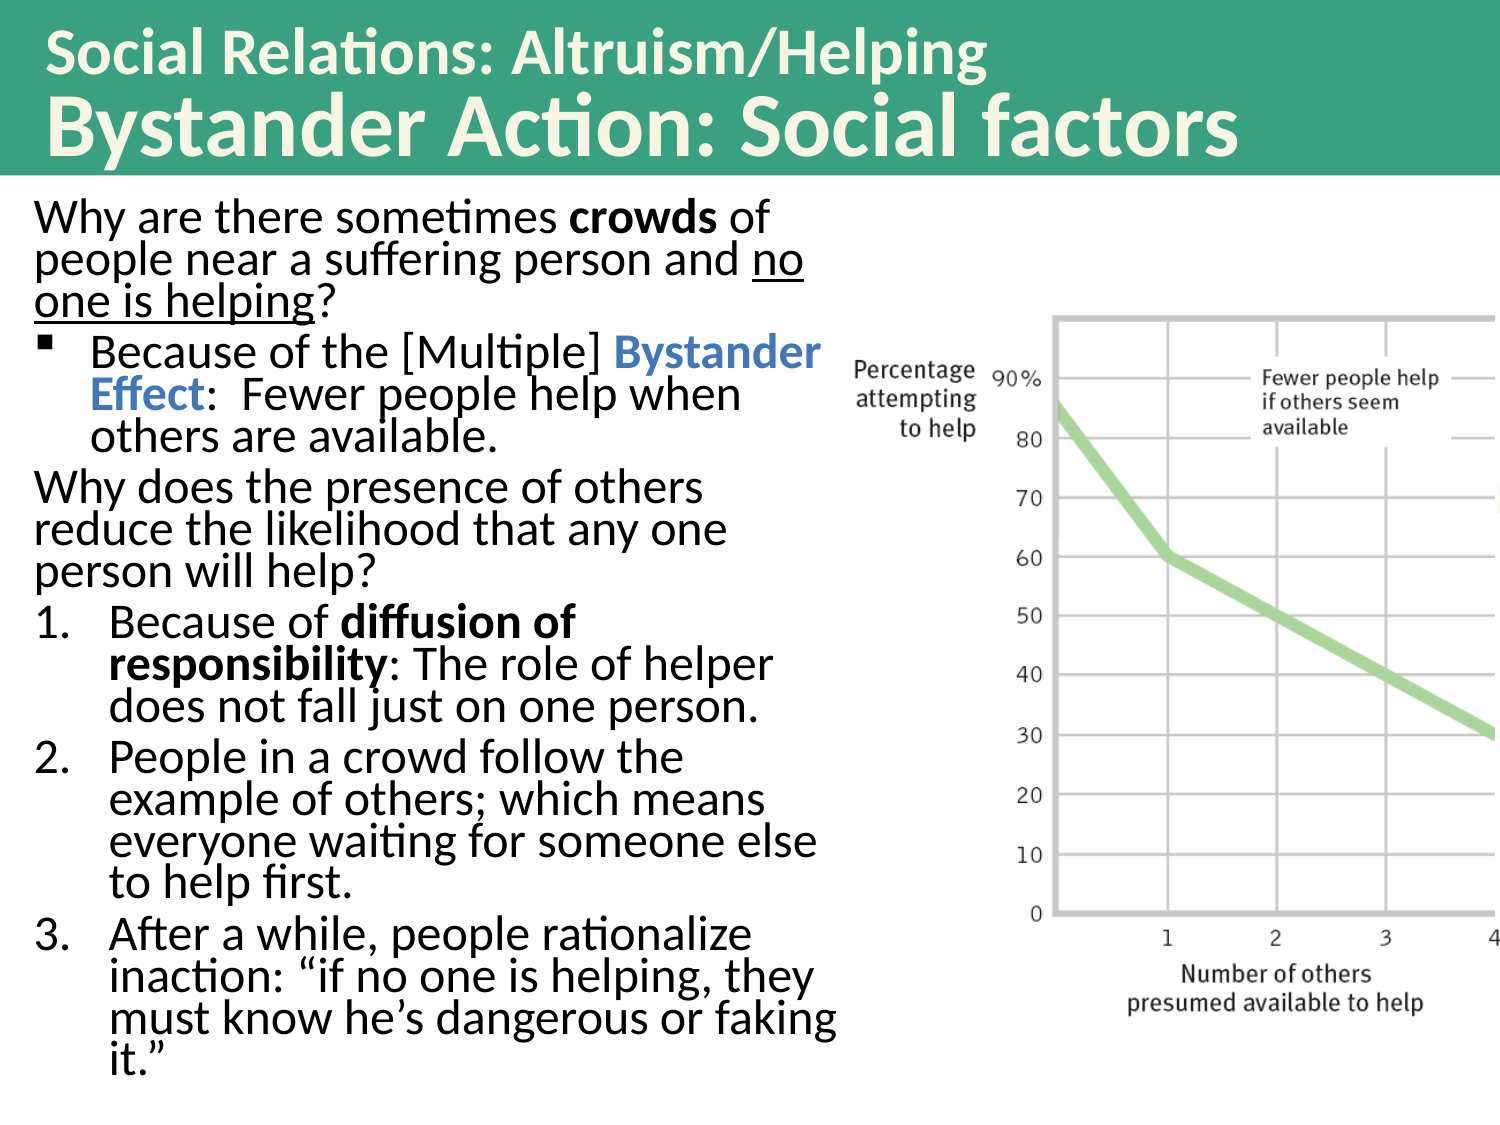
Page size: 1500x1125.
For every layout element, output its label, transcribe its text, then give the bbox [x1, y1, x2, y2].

list Why are there sometimes crowds of people near a suffering person and no one is helping? Because of the [Multiple] Bystander Effect: Fewer people help when others are available. Why does the presence of others reduce the likelihood that any one person will help? Because of diffusion of responsibility: The role of helper does not fall just on one person. People in a crowd follow the example of others; which means everyone waiting for someone else to help first. After a while, people rationalize inaction: “if no one is helping, they must know he’s dangerous or faking it.” [18, 194, 867, 668]
picture [836, 299, 1500, 1024]
text_box Social Relations: Altruism/Helping Bystander Action: Social factors [0, 0, 1500, 176]
